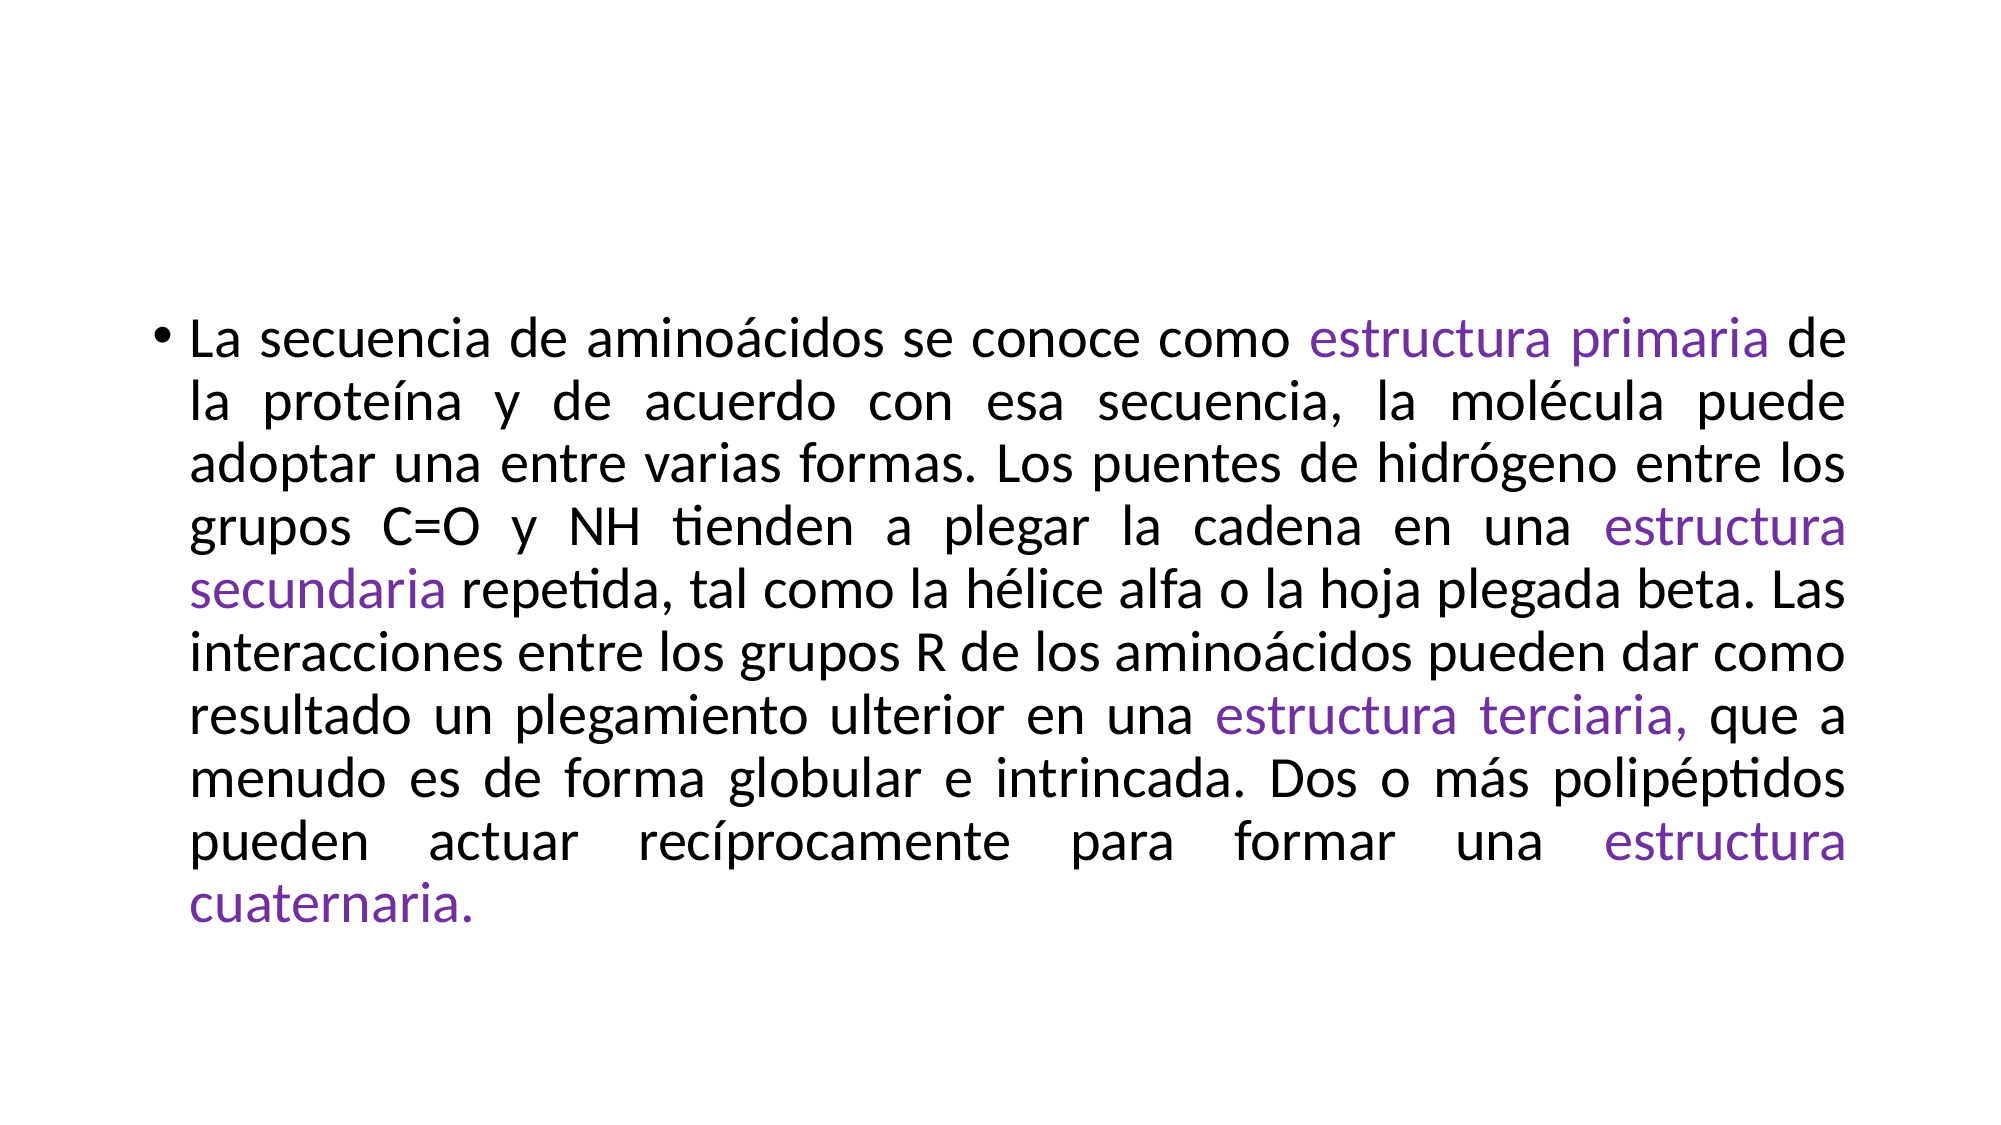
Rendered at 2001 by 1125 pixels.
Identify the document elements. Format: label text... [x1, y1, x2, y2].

list La secuencia de aminoácidos se conoce como estructura primaria de la proteína y de acuerdo con esa secuencia, la molécula puede adoptar una entre varias formas. Los puentes de hidrógeno entre los grupos C=O y NH tienden a plegar la cadena en una estructura secundaria repetida, tal como la hélice alfa o la hoja plegada beta. Las interacciones entre los grupos R de los aminoácidos pueden dar como resultado un plegamiento ulterior en una estructura terciaria, que a menudo es de forma globular e intrincada. Dos o más polipéptidos pueden actuar recíprocamente para formar una estructura cuaternaria. [137, 299, 1863, 1014]
